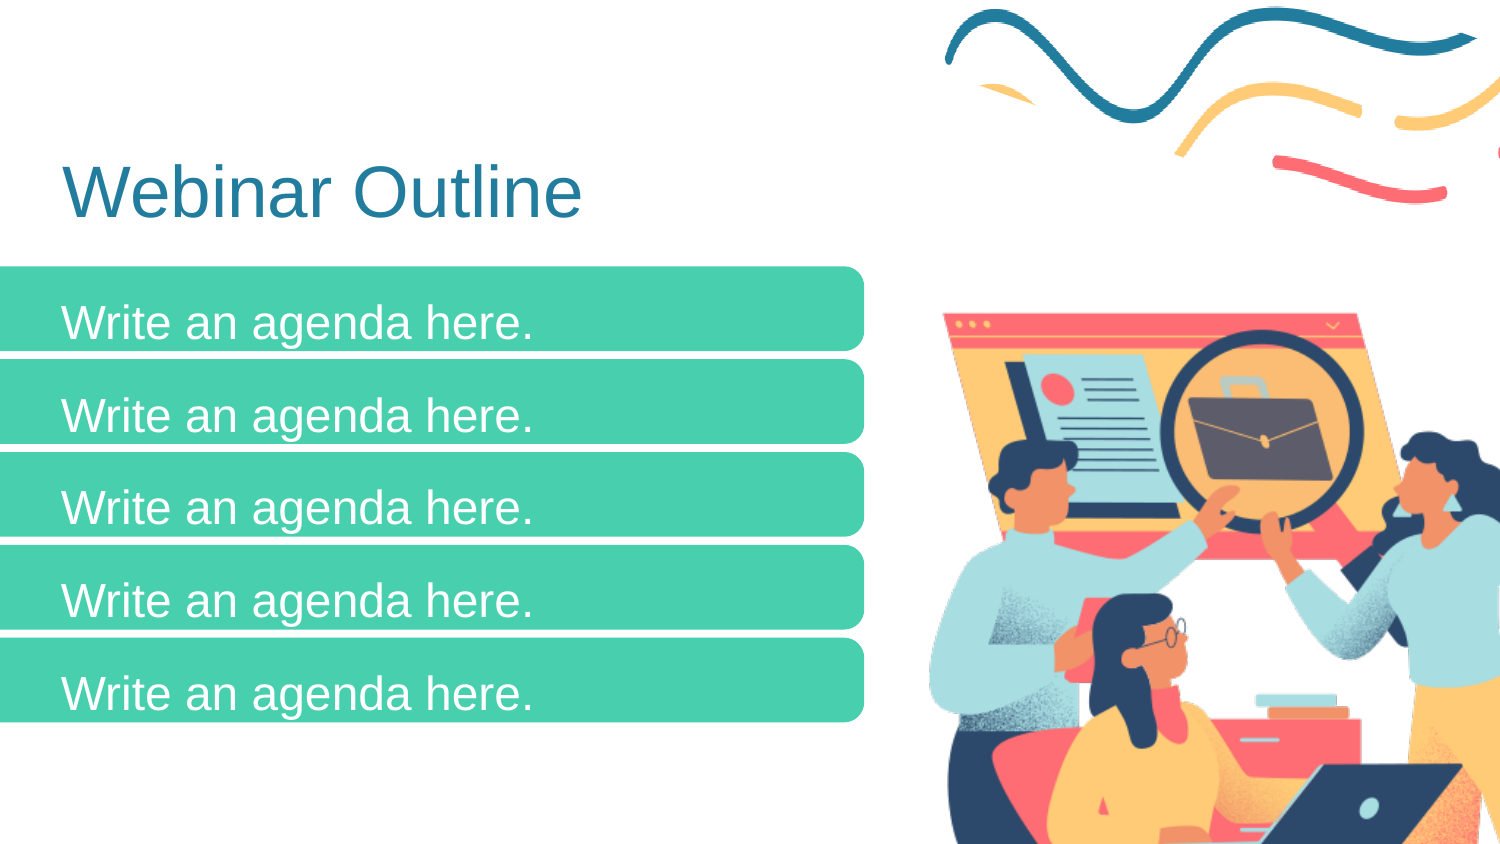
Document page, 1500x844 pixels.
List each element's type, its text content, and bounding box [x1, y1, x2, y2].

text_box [0, 451, 865, 538]
text_box [927, 308, 1500, 844]
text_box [0, 266, 865, 352]
text_box [939, 0, 1500, 270]
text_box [0, 358, 865, 445]
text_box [0, 544, 865, 630]
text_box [0, 637, 865, 723]
text_box Webinar Outline [63, 109, 672, 232]
